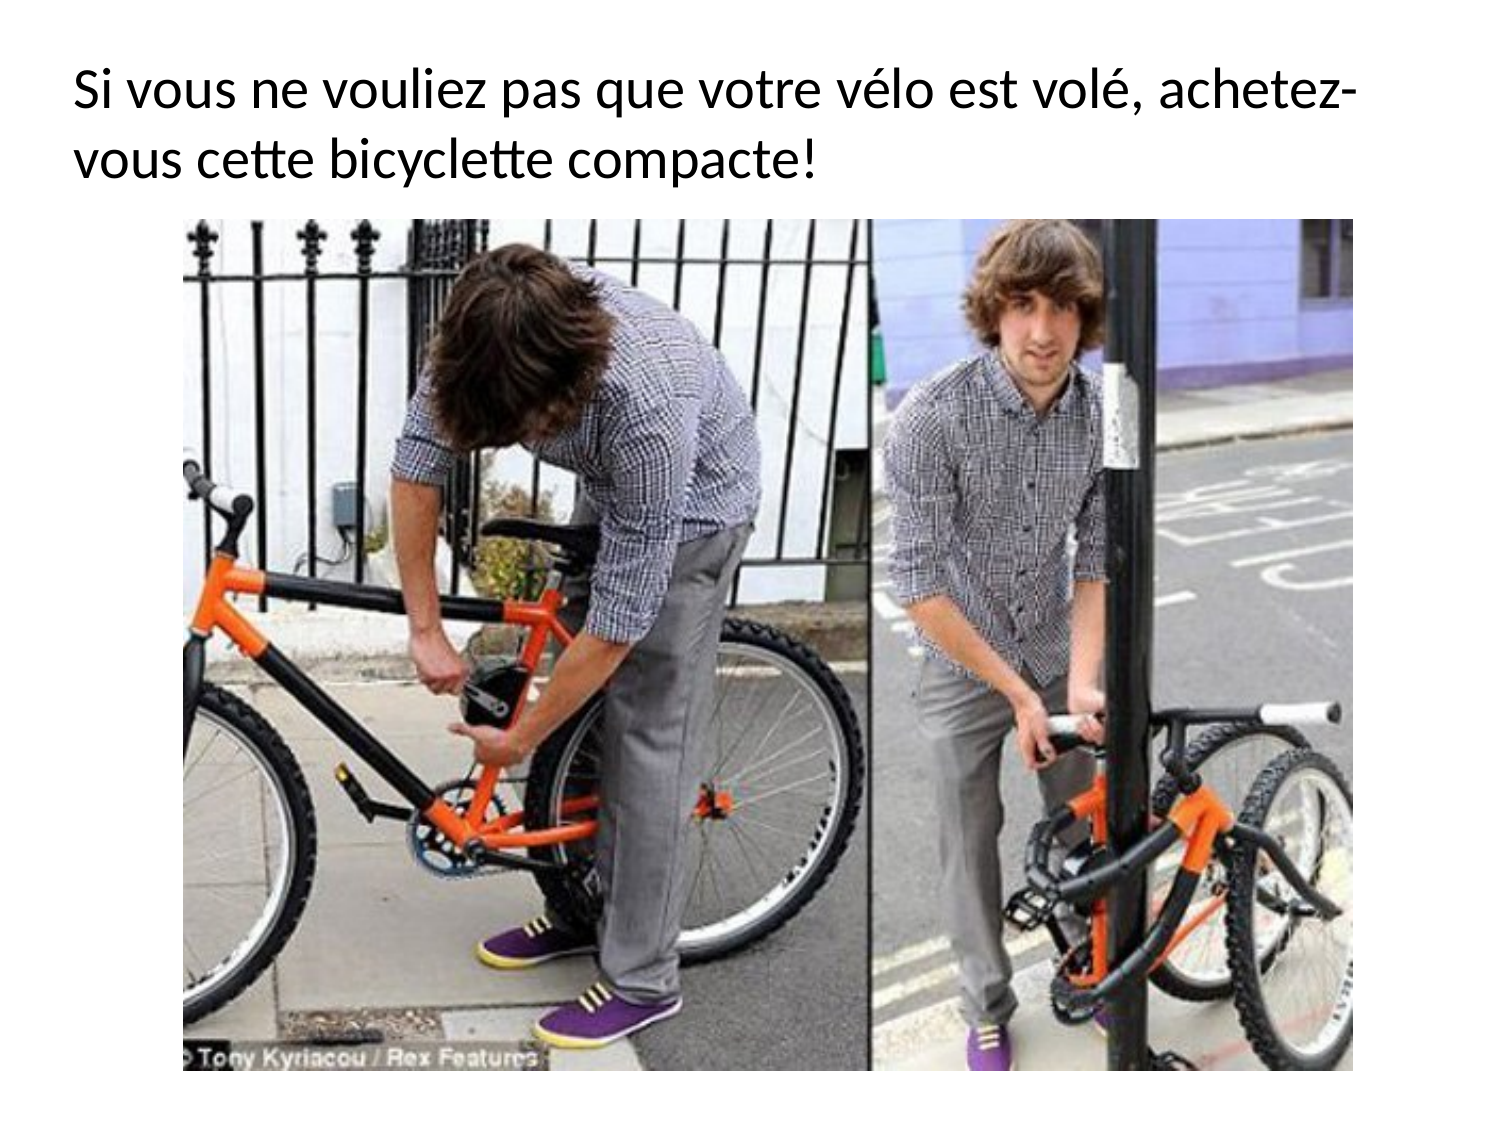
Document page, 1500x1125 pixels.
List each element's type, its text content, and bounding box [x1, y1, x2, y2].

picture [182, 219, 1353, 1071]
text_box Si vous ne vouliez pas que votre vélo est volé, achetez-vous cette bicyclette compacte! [58, 42, 1477, 198]
